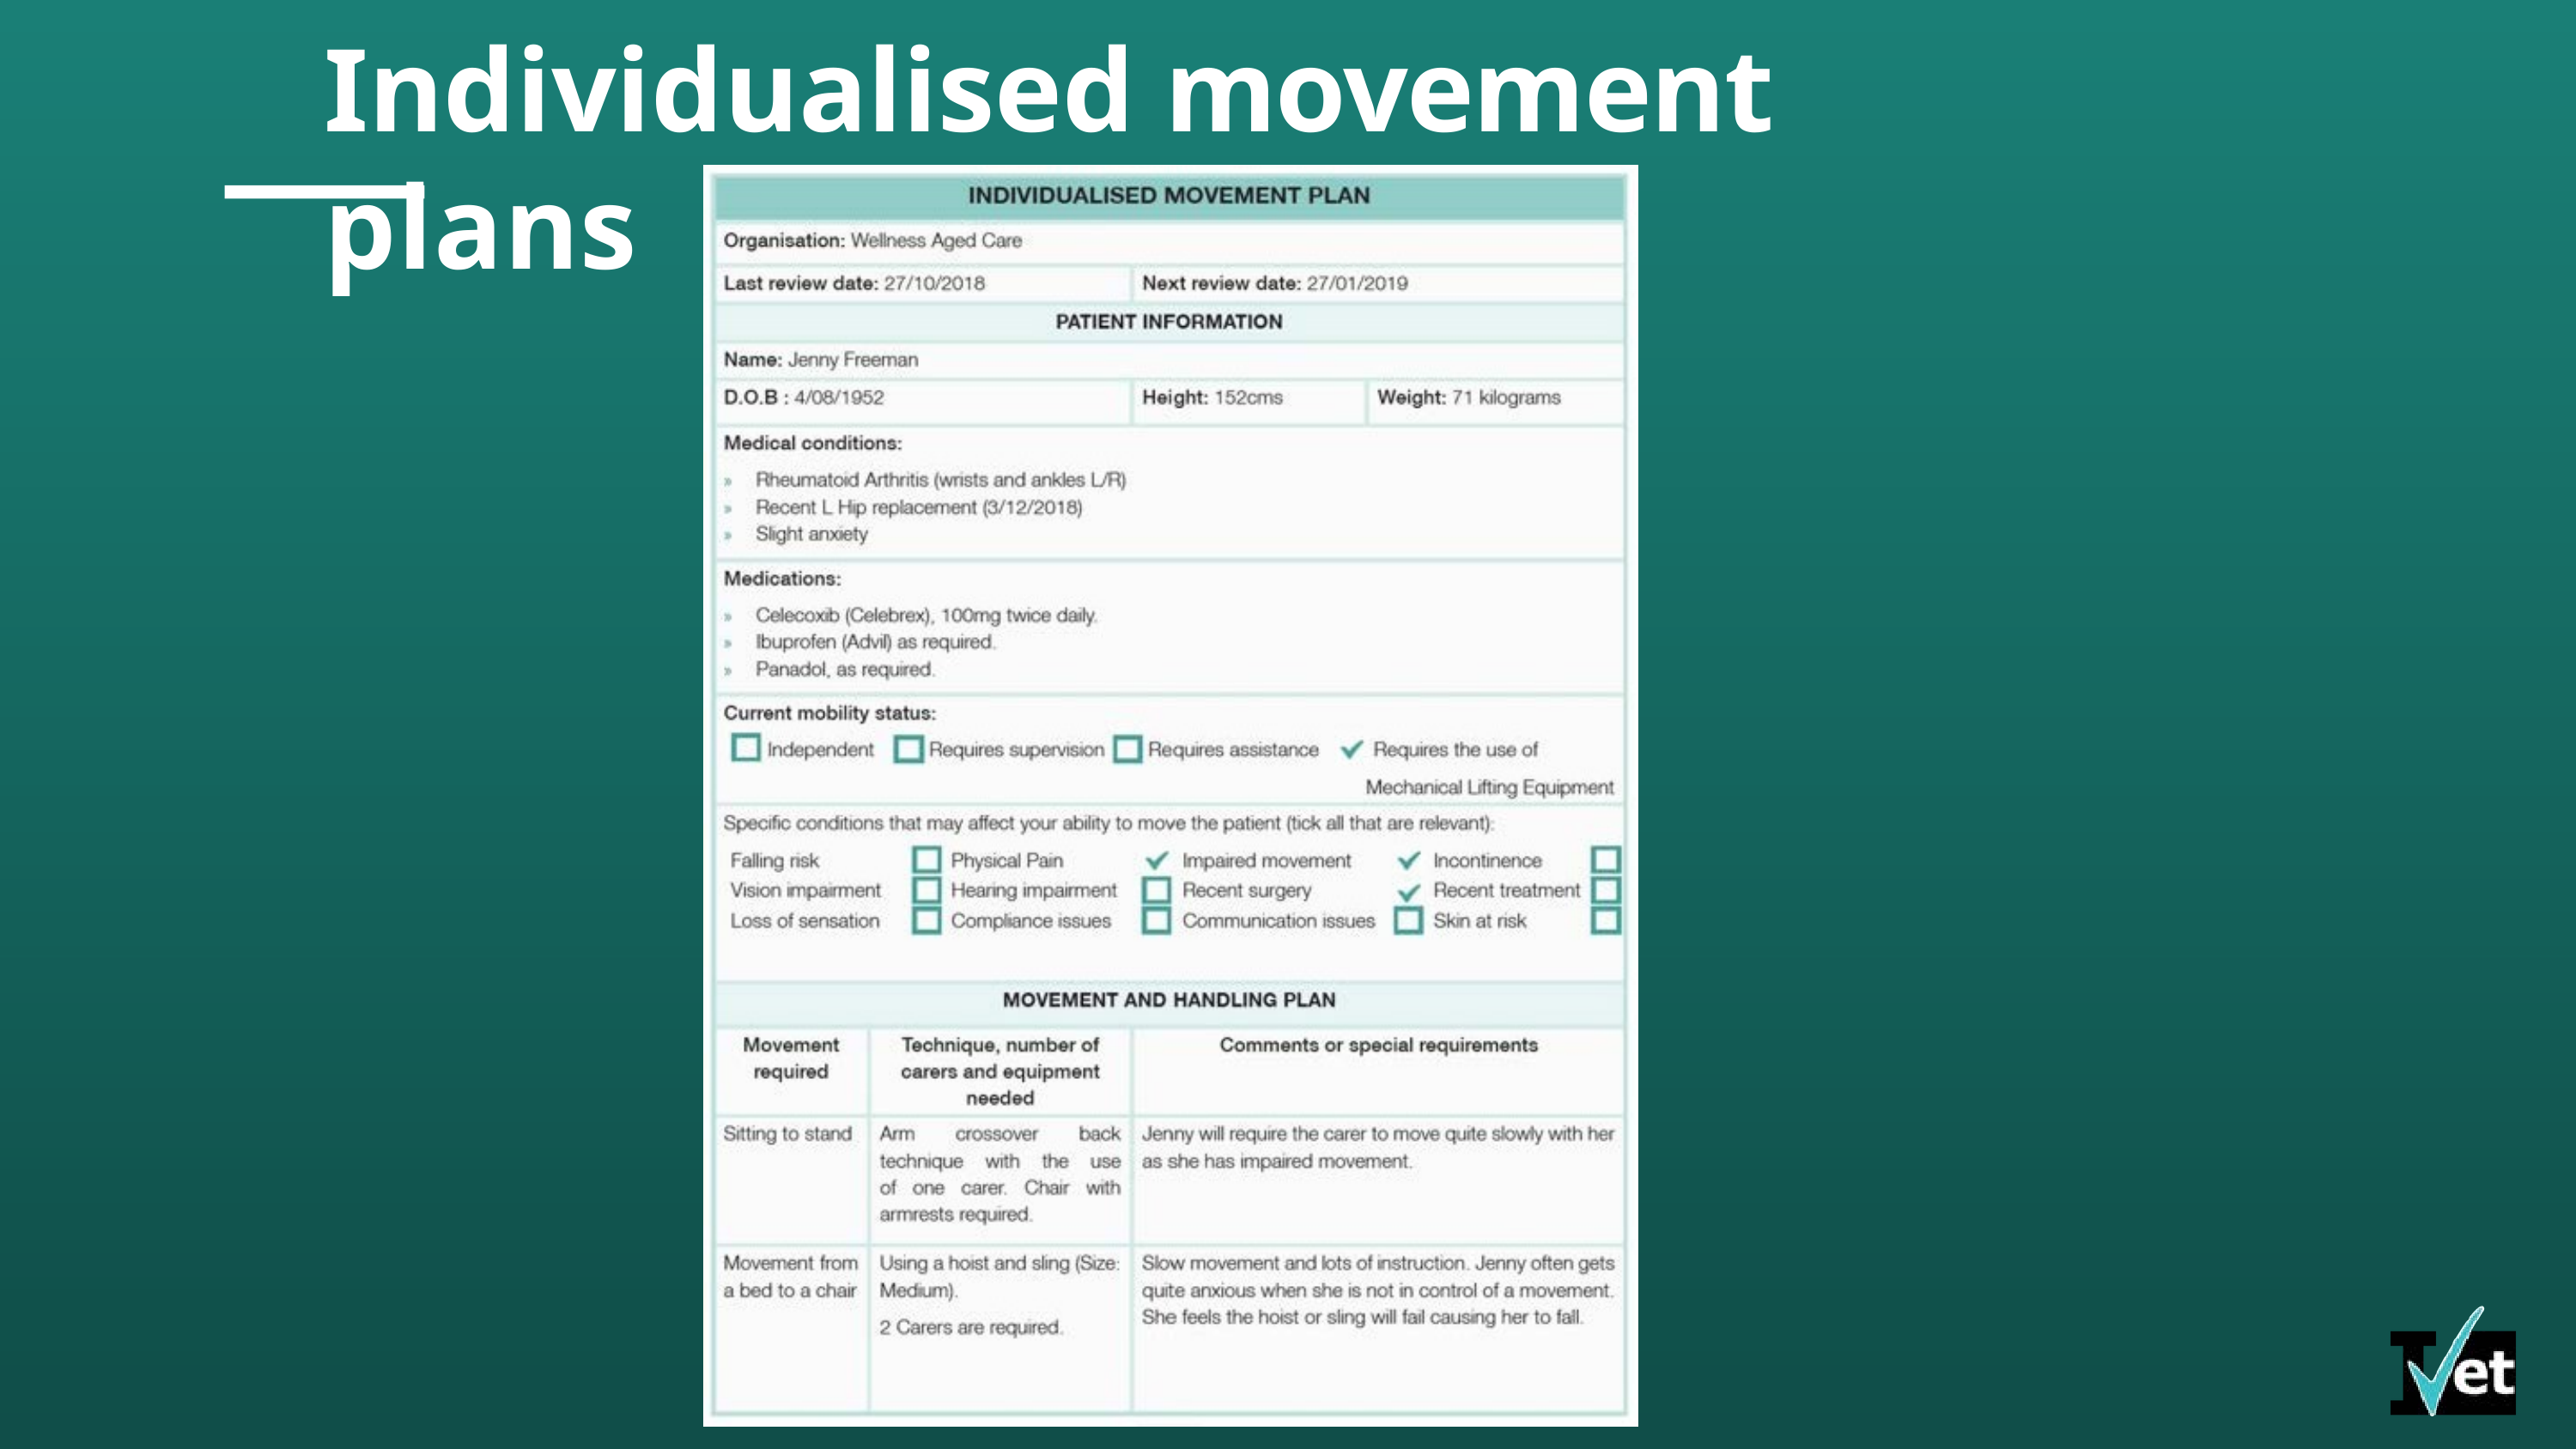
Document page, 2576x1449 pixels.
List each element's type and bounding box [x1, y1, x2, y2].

text_box [0, 0, 2576, 1449]
picture [2388, 1303, 2518, 1428]
